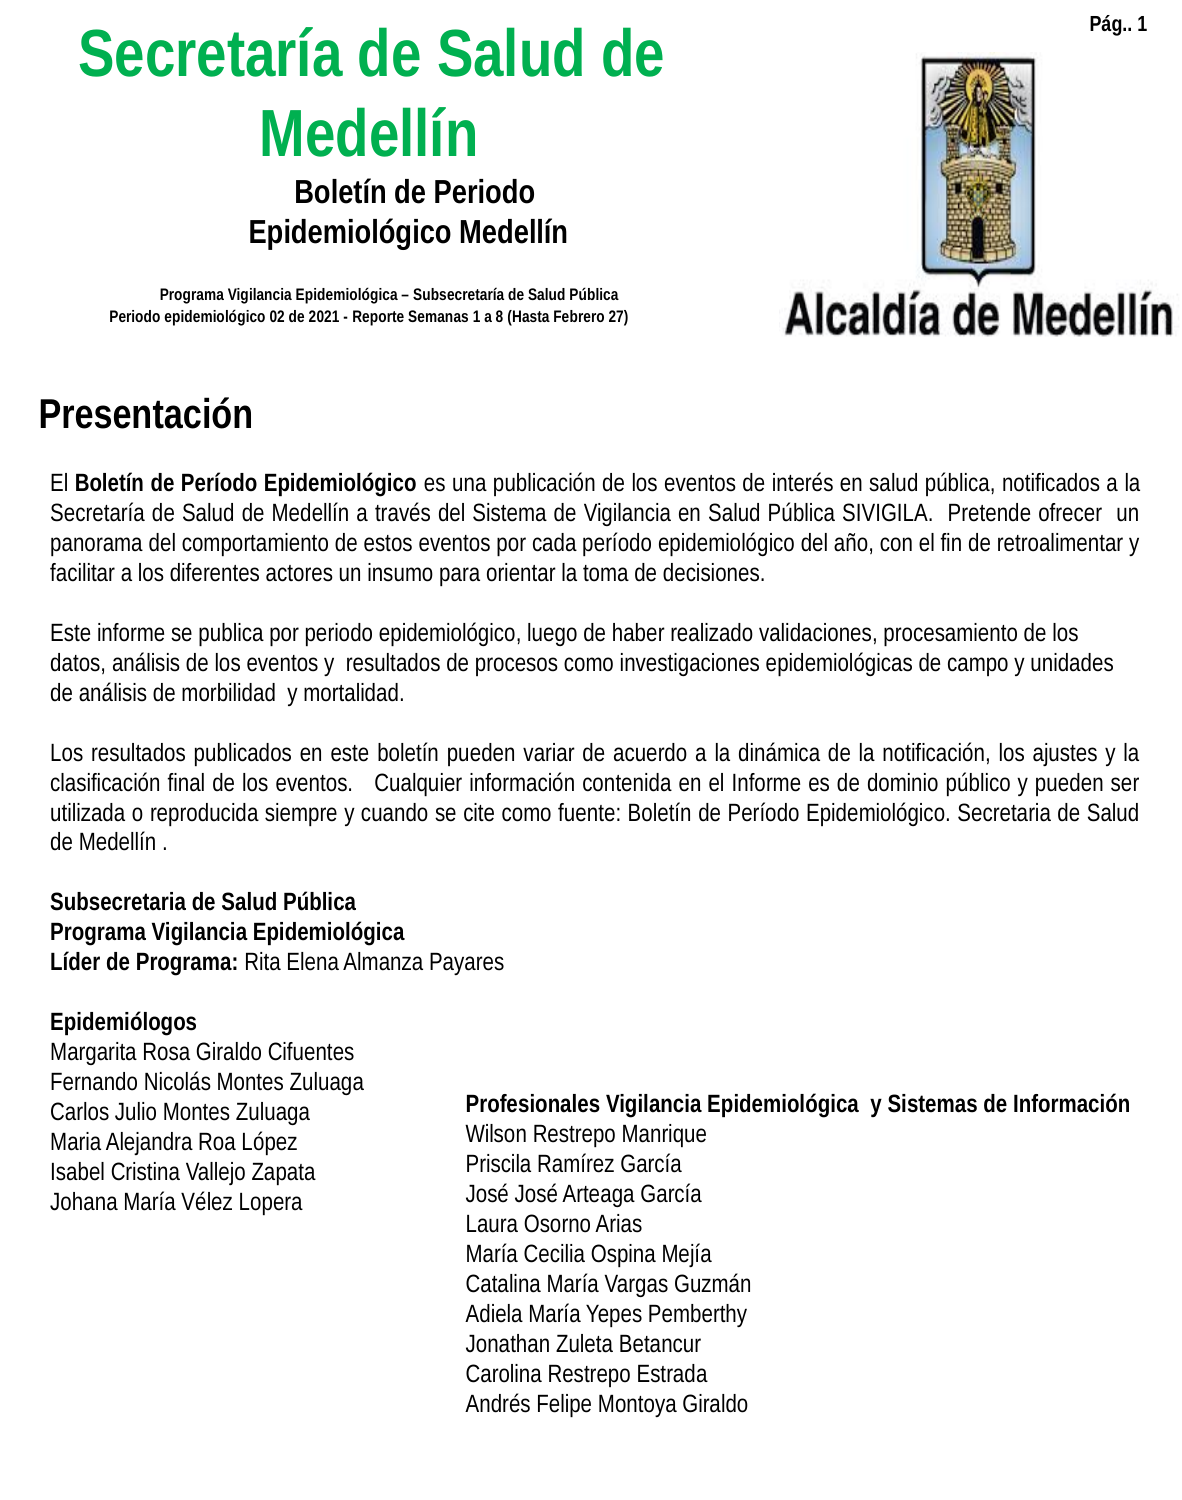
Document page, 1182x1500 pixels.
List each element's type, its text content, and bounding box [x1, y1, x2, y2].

text_box Profesionales Vigilancia Epidemiológica y Sistemas de Información Wilson Restrepo Manrique Priscila Ramírez García José José Arteaga García Laura Osorno Arias María Cecilia Ospina Mejía Catalina María Vargas Guzmán Adiela María Yepes Pemberthy Jonathan Zuleta Betancur Carolina Restrepo Estrada Andrés Felipe Montoya Giraldo [450, 1080, 1182, 1455]
title Presentación [23, 371, 358, 452]
text_box El Boletín de Período Epidemiológico es una publicación de los eventos de interés en salud pública, notificados a la Secretaría de Salud de Medellín a través del Sistema de Vigilancia en Salud Pública SIVIGILA. Pretende ofrecer un panorama del comportamiento de estos eventos por cada período epidemiológico del año, con el fin de retroalimentar y facilitar a los diferentes actores un insumo para orientar la toma de decisiones. Este informe se publica por periodo epidemiológico, luego de haber realizado validaciones, procesamiento de los datos, análisis de los eventos y resultados de procesos como investigaciones epidemiológicas de campo y unidades de análisis de morbilidad y mortalidad. Los resultados publicados en este boletín pueden variar de acuerdo a la dinámica de la notificación, los ajustes y la clasificación final de los eventos. Cualquier información contenida en el Informe es de dominio público y pueden ser utilizada o reproducida siempre y cuando se cite como fuente: Boletín de Período Epidemiológico. Secretaria de Salud de Medellín . Subsecretaria de Salud Pública Programa Vigilancia Epidemiológica Líder de Programa: Rita Elena Almanza Payares Epidemiólogos Margarita Rosa Giraldo Cifuentes Fernando Nicolás Montes Zuluaga Carlos Julio Montes Zuluaga Maria Alejandra Roa López Isabel Cristina Vallejo Zapata Johana María Vélez Lopera [35, 429, 1158, 1343]
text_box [0, 2, 1182, 351]
